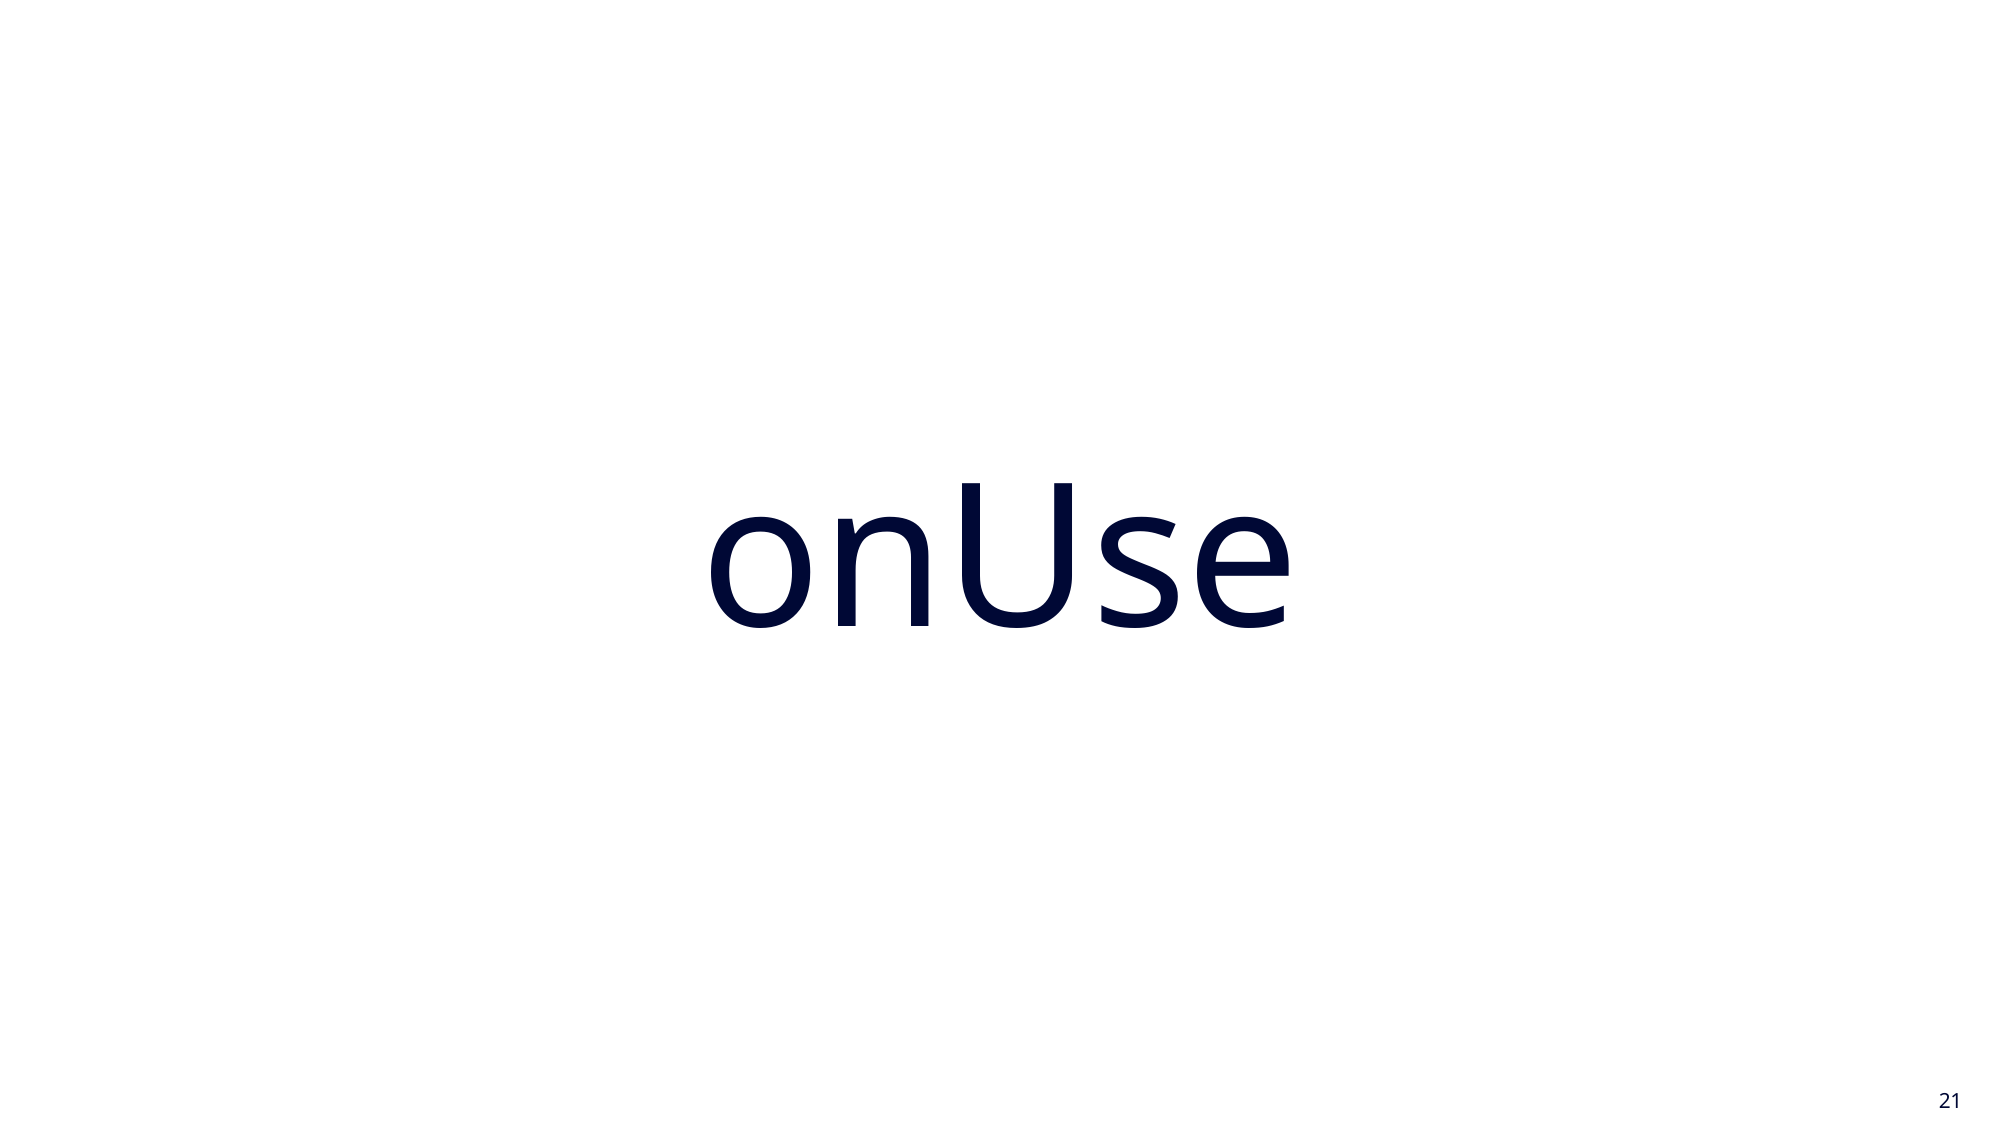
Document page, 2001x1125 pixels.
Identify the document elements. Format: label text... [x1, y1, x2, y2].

list onUse [518, 445, 1482, 1099]
slide_number 21 [1838, 1083, 1963, 1122]
